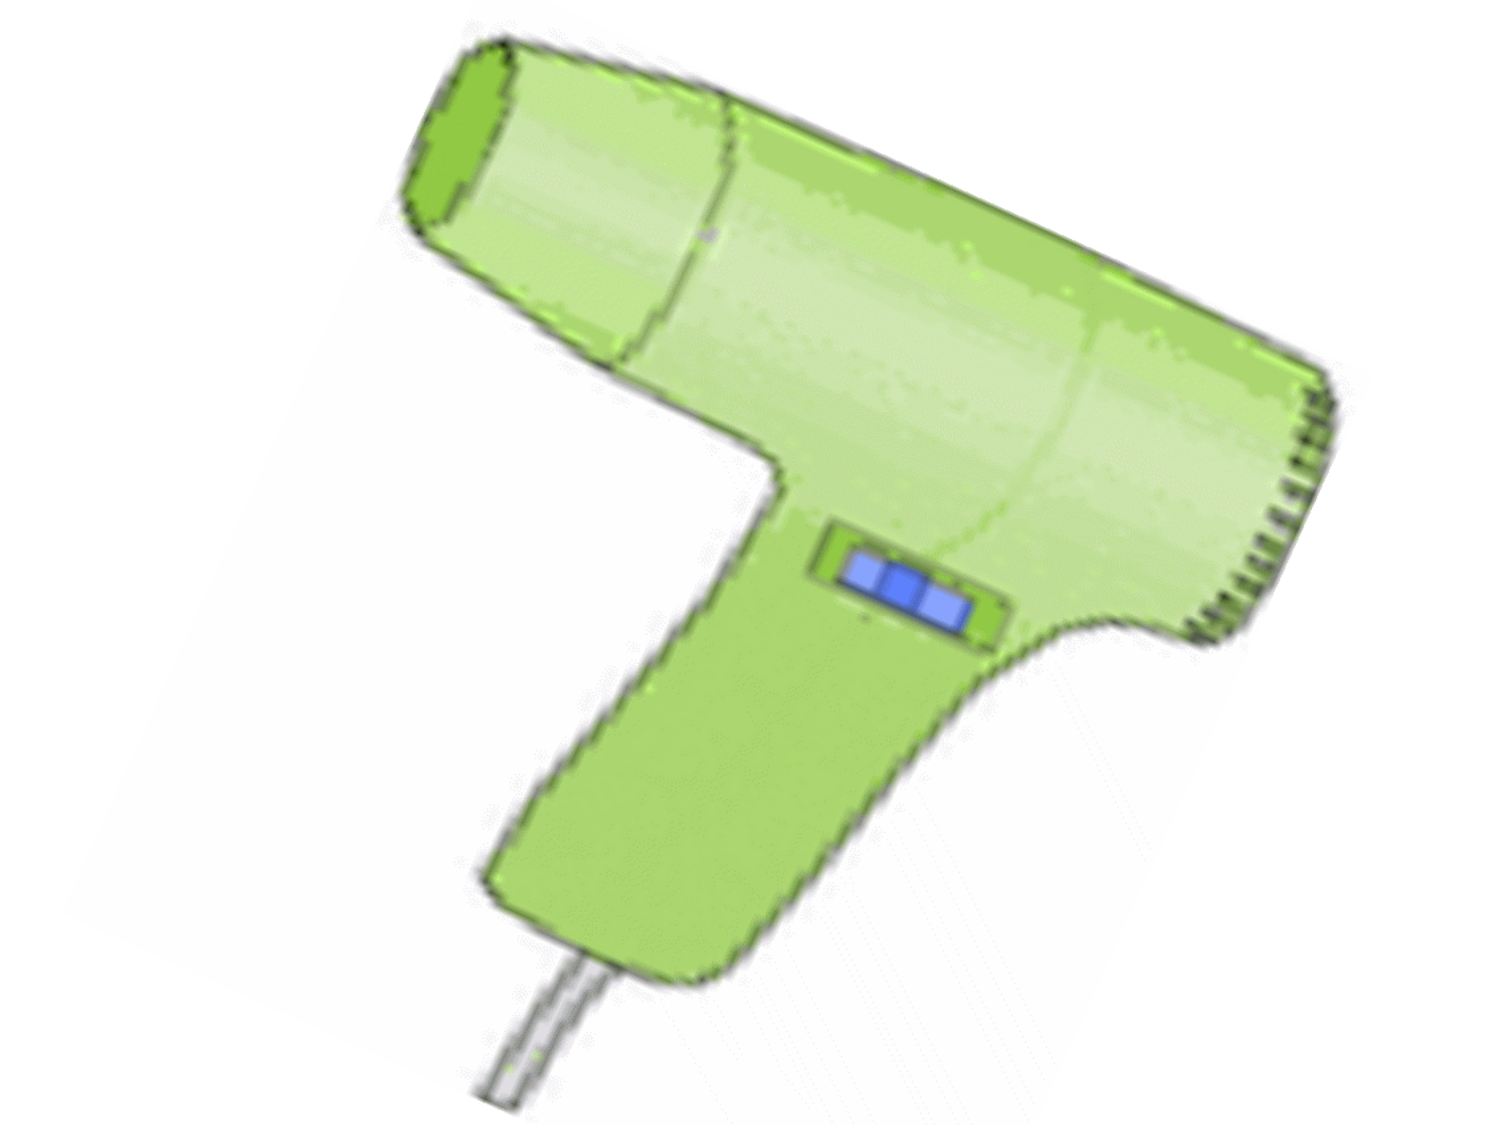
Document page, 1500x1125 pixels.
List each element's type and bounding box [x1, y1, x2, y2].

picture [69, 0, 1367, 1125]
